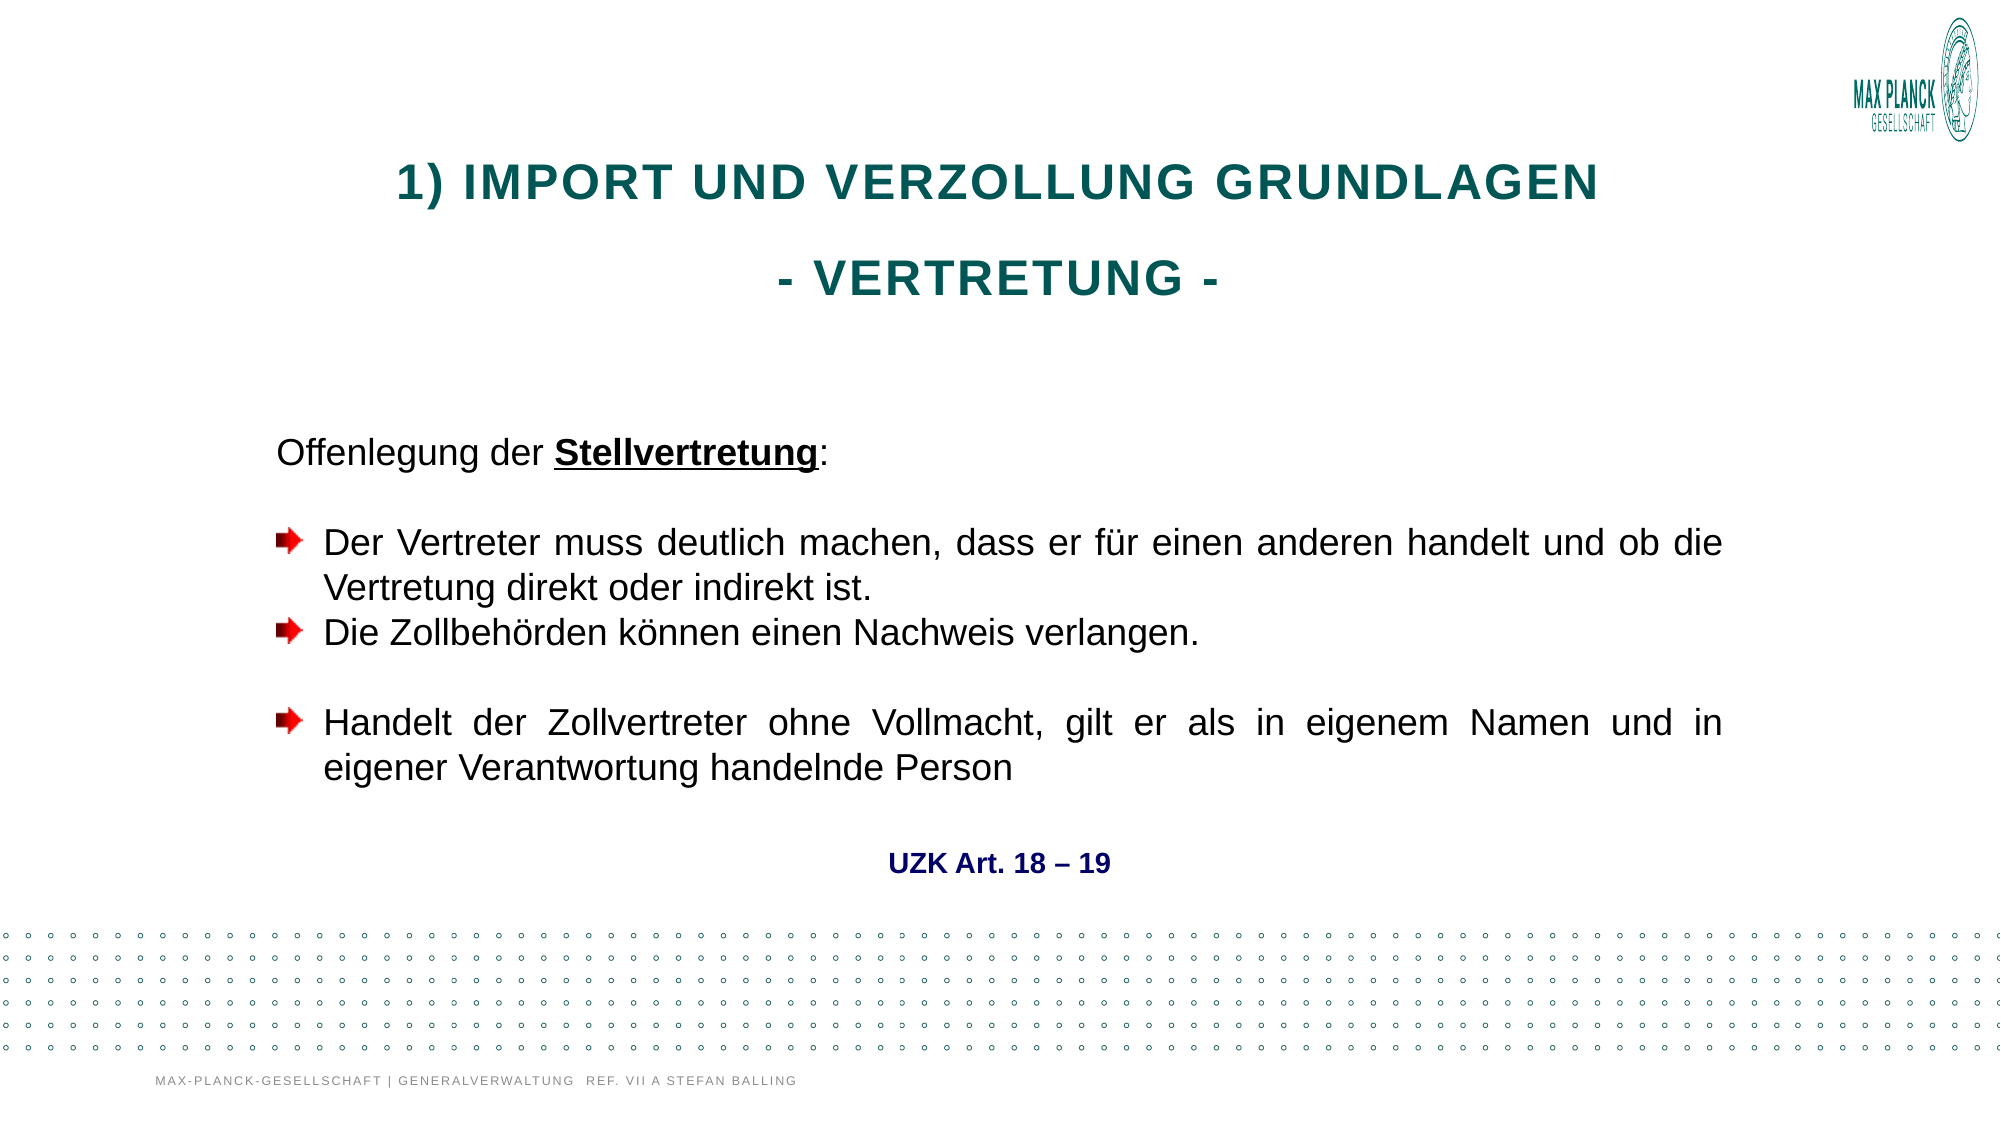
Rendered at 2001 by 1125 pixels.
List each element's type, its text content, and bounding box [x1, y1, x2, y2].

picture [276, 527, 303, 554]
footer MAX-PLANCK-GESELLSCHAFT | Generalverwaltung Ref. VII a Stefan Balling [155, 1059, 1845, 1089]
picture [276, 617, 303, 644]
text_box Offenlegung der Stellvertretung: Der Vertreter muss deutlich machen, dass er für einen anderen handelt und ob die Vertretung direkt oder indirekt ist. Die Zollbehörden können einen Nachweis verlangen. Handelt der Zollvertreter ohne Vollmacht, gilt er als in eigenem Namen und in eigener Verantwortung handelnde Person [261, 420, 1739, 796]
title 1) Import und Verzollung Grundlagen - Vertretung - [155, 113, 1845, 344]
text_box UZK Art. 18 – 19 [757, 837, 1243, 887]
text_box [3, 925, 2000, 1059]
picture [276, 707, 303, 734]
